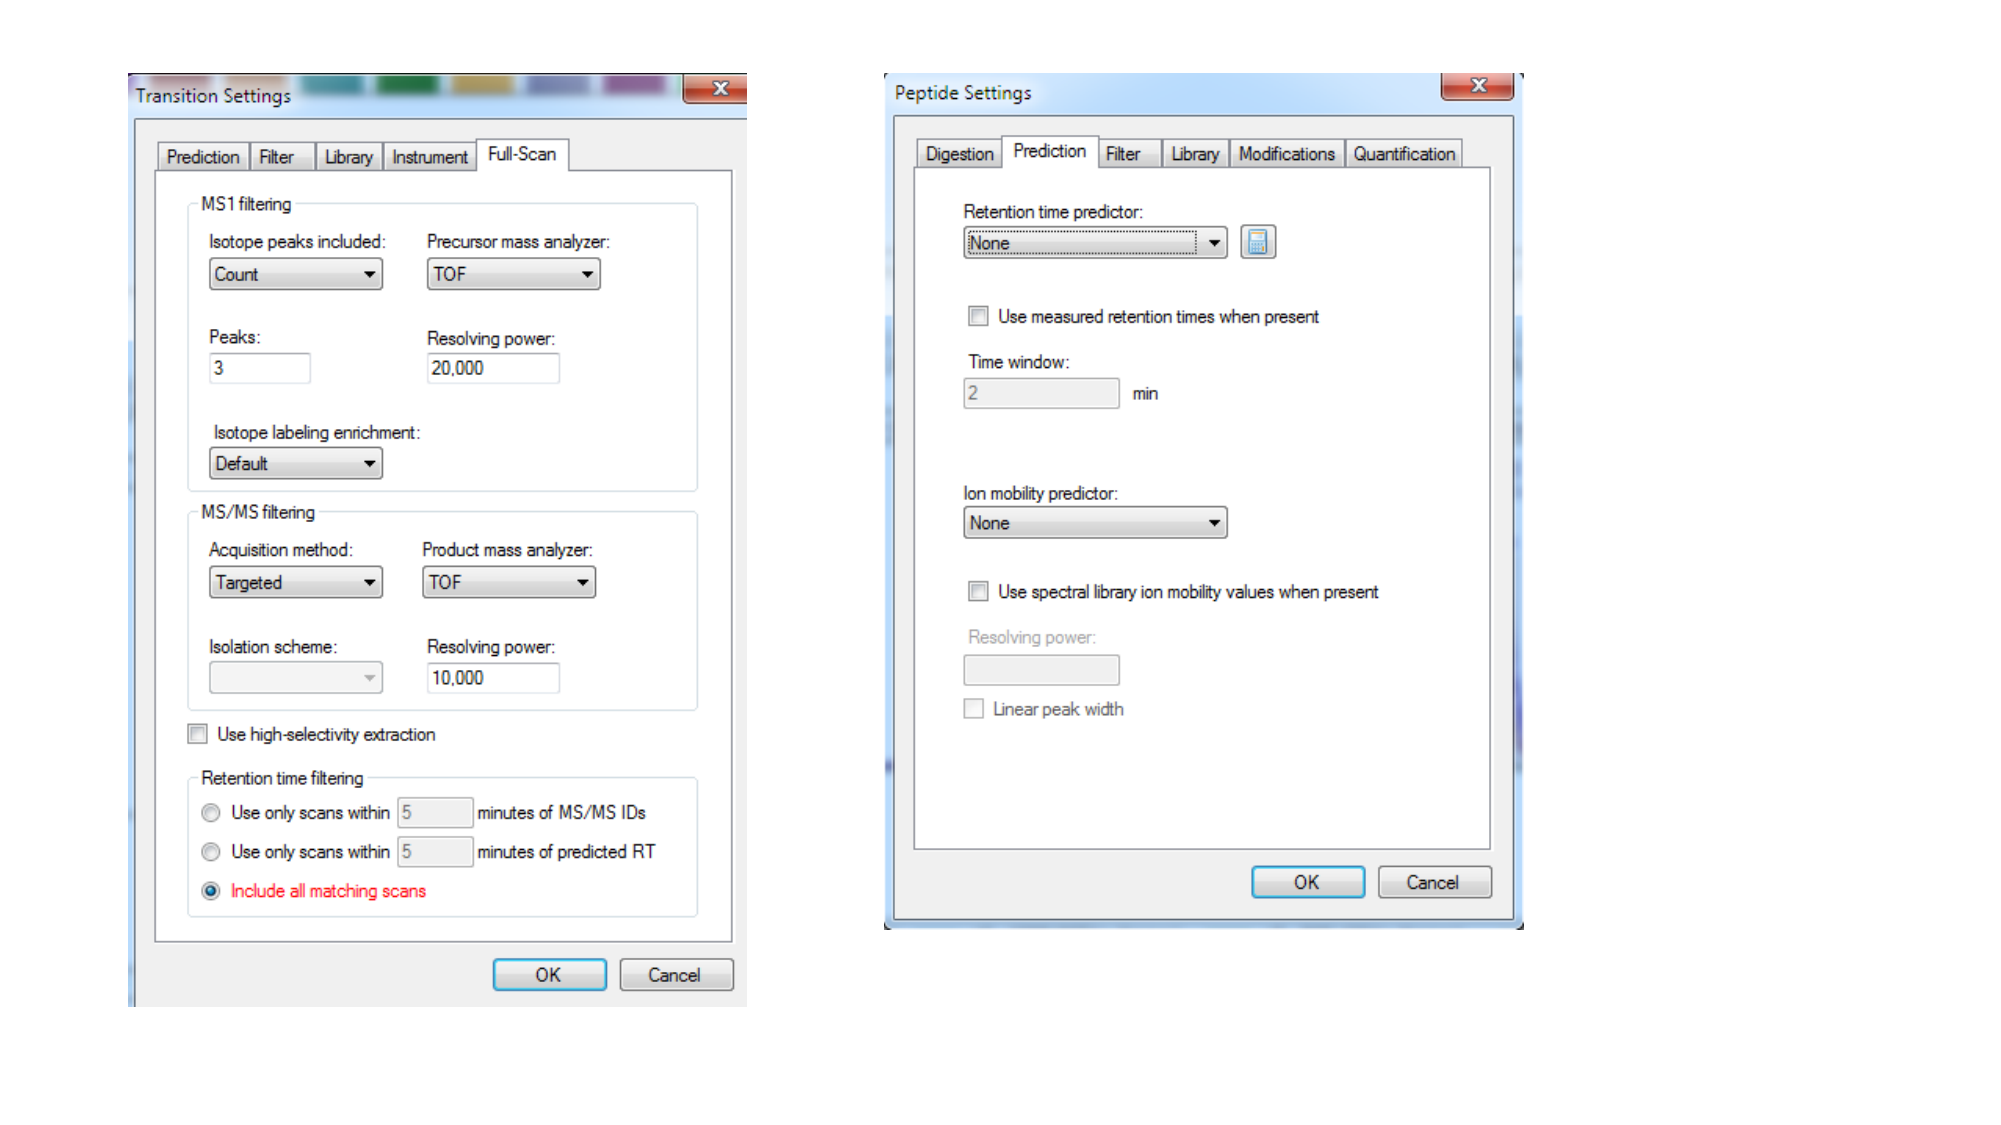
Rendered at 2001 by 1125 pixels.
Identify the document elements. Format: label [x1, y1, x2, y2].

picture [128, 73, 747, 1007]
picture [884, 73, 1524, 930]
